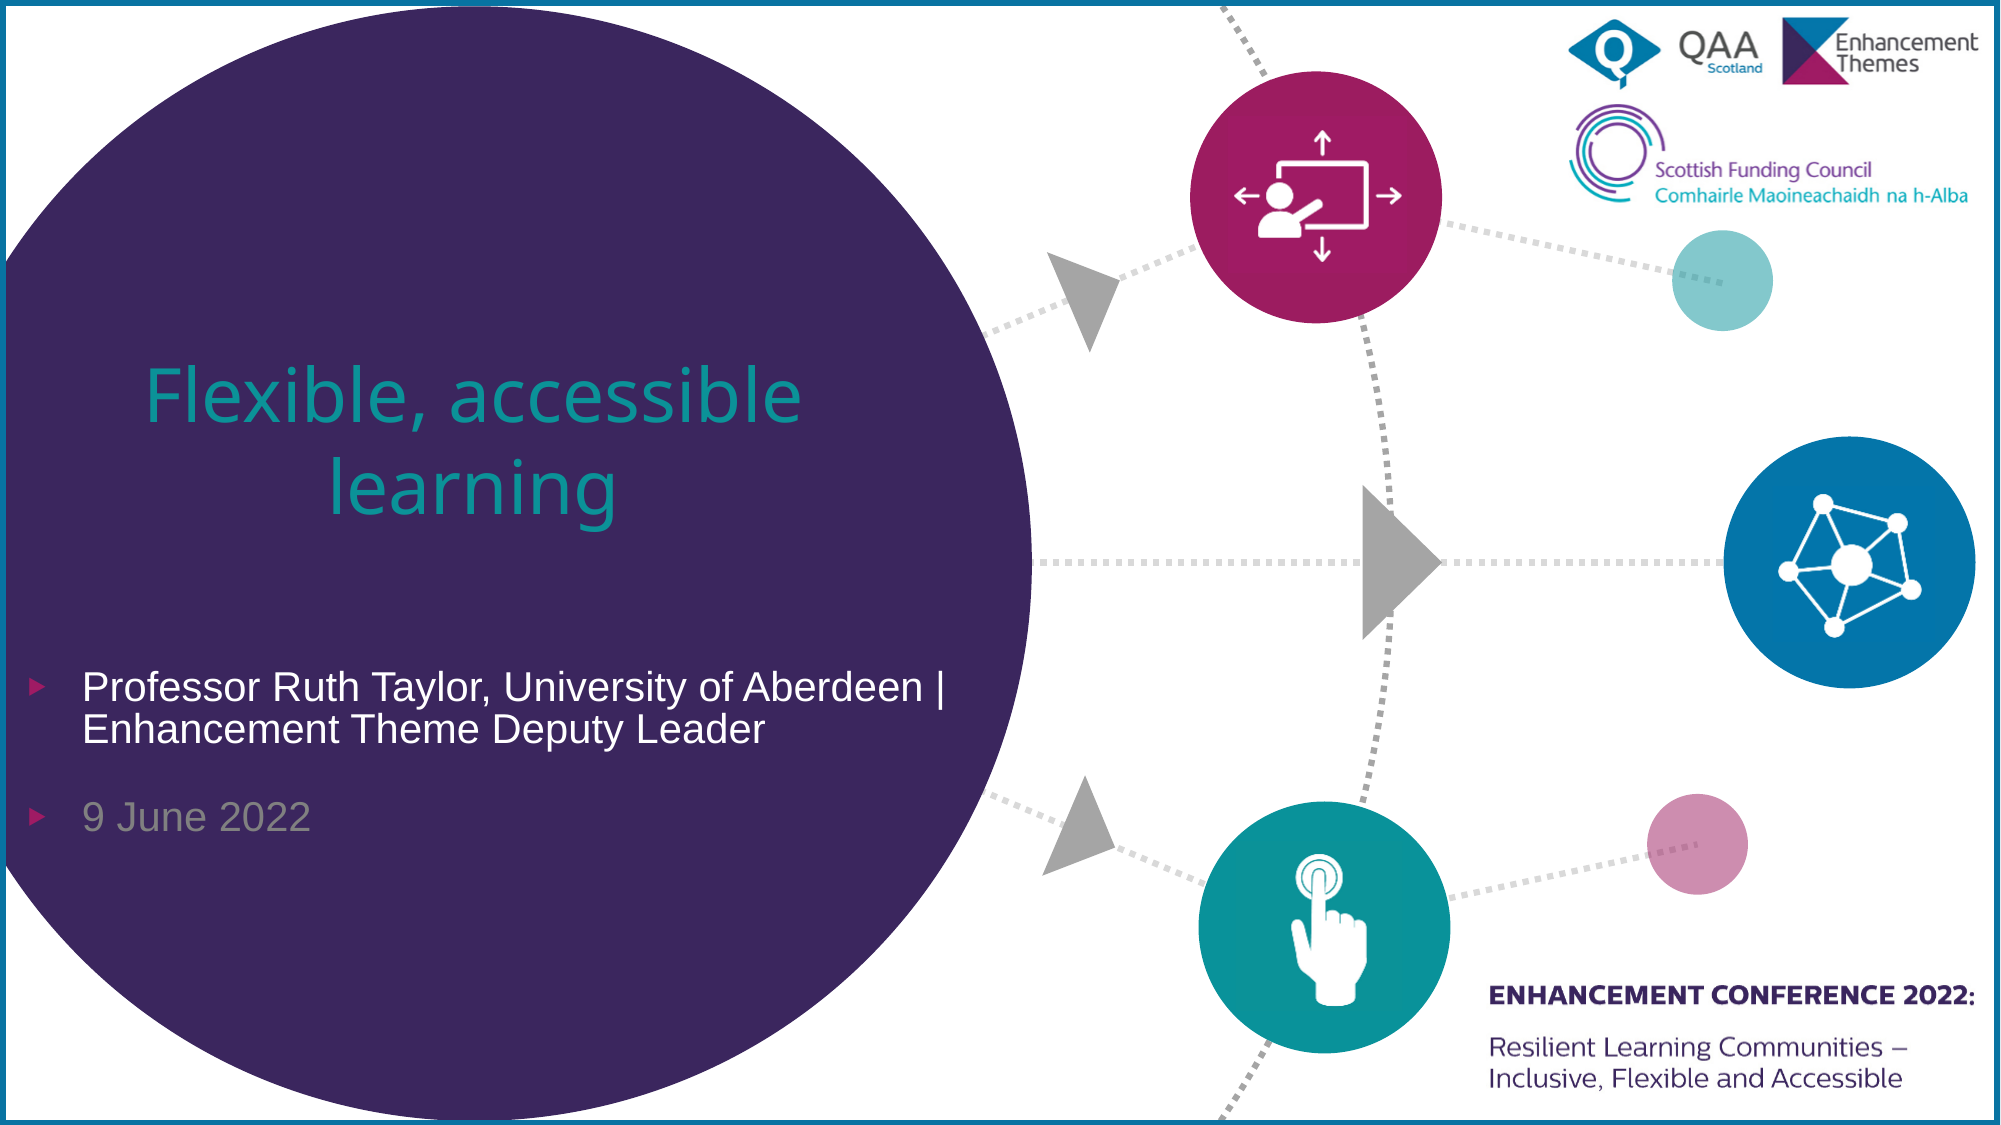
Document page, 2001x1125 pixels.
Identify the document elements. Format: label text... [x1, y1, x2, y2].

picture [1235, 841, 1403, 1011]
picture [1483, 972, 1984, 1100]
picture [1536, 7, 1986, 218]
list Professor Ruth Taylor, University of Aberdeen | Enhancement Theme Deputy Leader 9 June 2022 [10, 660, 1096, 988]
picture [1779, 495, 1921, 637]
picture [1227, 116, 1407, 273]
list Flexible, accessible learning [10, 240, 937, 591]
